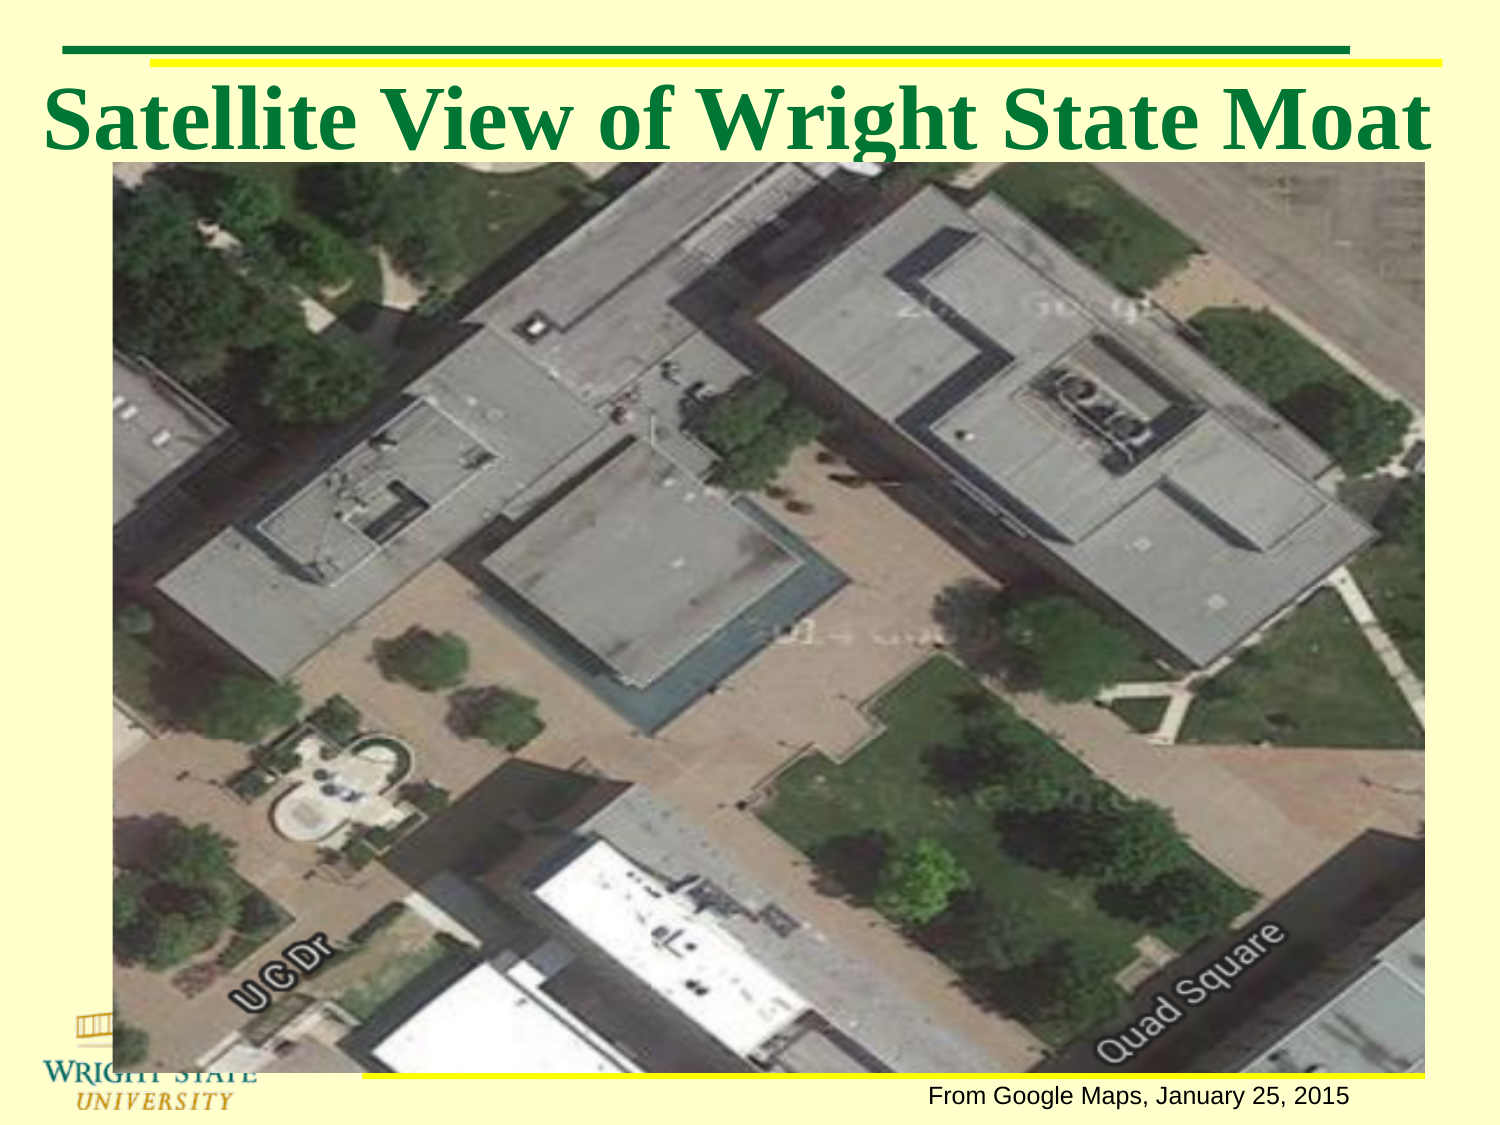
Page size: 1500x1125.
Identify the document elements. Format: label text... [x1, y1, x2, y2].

text_box From Google Maps, January 25, 2015 [913, 1081, 1366, 1118]
title Satellite View of Wright State Moat [0, 50, 1463, 238]
picture [37, 162, 1426, 1110]
